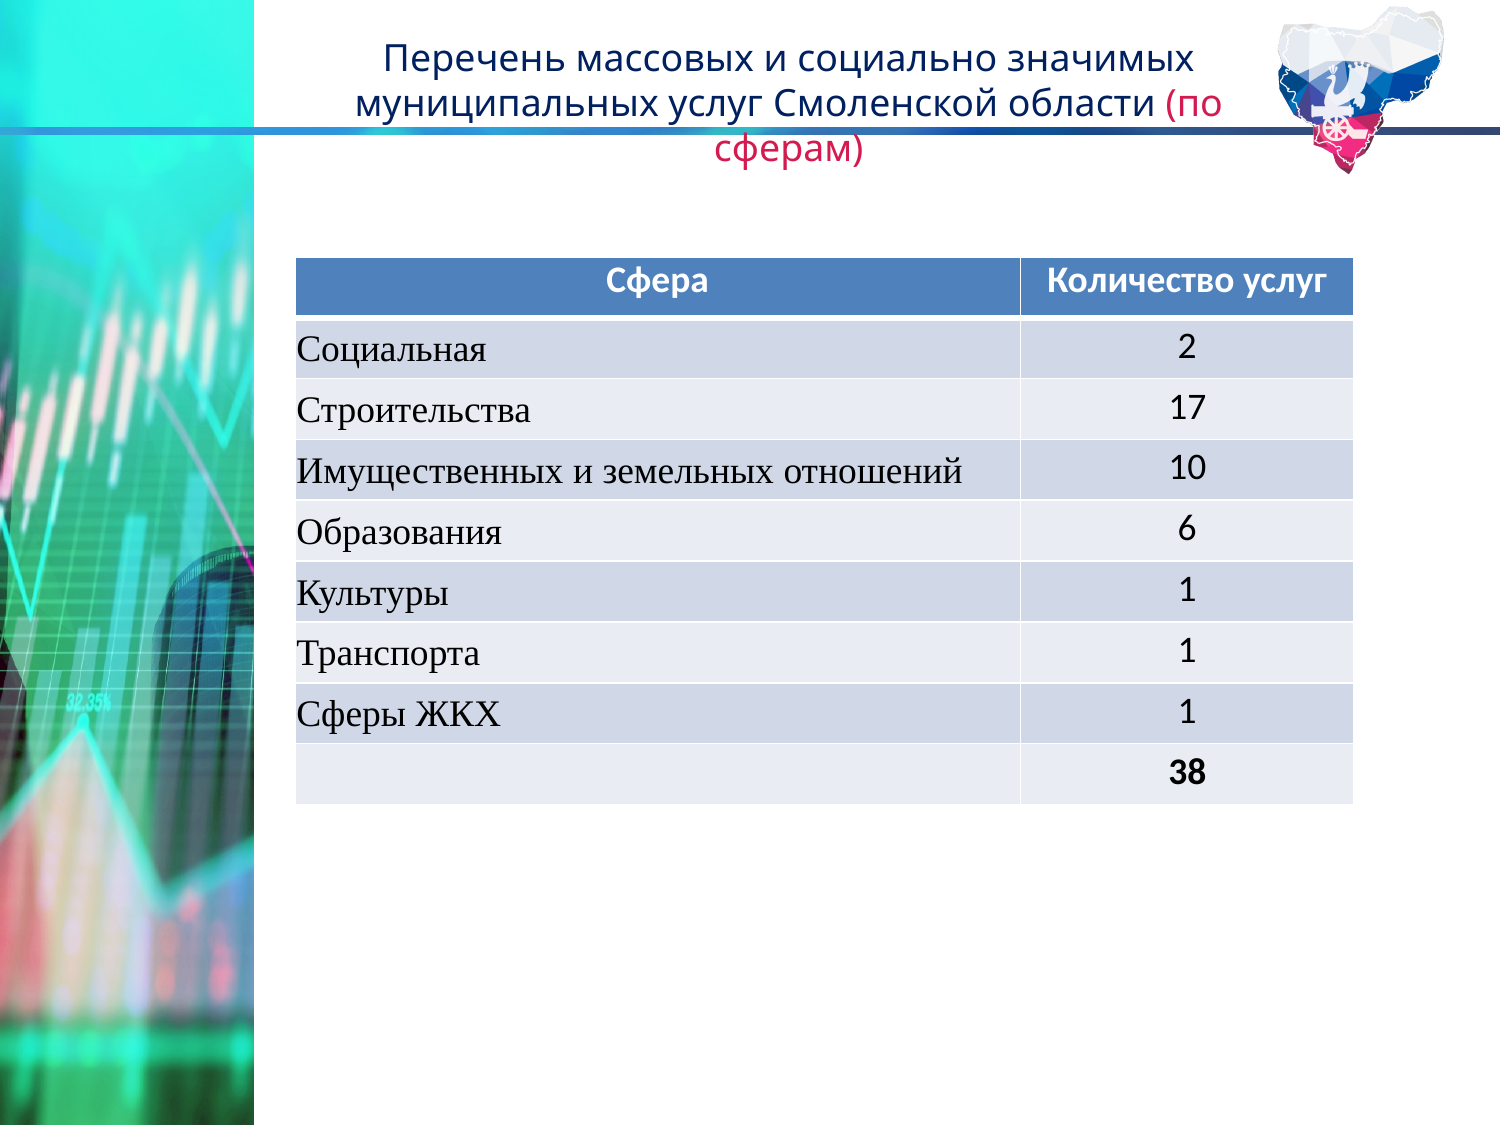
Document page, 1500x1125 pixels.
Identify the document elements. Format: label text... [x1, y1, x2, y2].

text_box Перечень массовых и социально значимых муниципальных услуг Смоленской области (по сферам) [296, 26, 1214, 125]
table_cell Сферы ЖКХ [296, 684, 1020, 743]
table_cell 38 [1021, 744, 1353, 804]
table_cell 1 [1021, 562, 1353, 621]
table_cell Транспорта [296, 623, 1020, 682]
text_box Перечень массовых и социально значимых муниципальных услуг Смоленской области (по сферам) [296, 143, 1214, 176]
table_cell Социальная [296, 321, 1020, 378]
picture [0, 0, 1500, 1125]
table_cell Культуры [296, 562, 1020, 621]
table_cell Образования [296, 501, 1020, 560]
table_cell 1 [1021, 623, 1353, 682]
table_cell Имущественных и земельных отношений [296, 440, 1020, 499]
table_cell 10 [1021, 440, 1353, 499]
table_cell 6 [1021, 501, 1353, 560]
table_cell 2 [1021, 321, 1353, 378]
table_cell [296, 744, 1020, 804]
table_header Количество услуг [1021, 258, 1353, 315]
table_header Сфера [296, 258, 1020, 315]
table_cell 17 [1021, 379, 1353, 439]
table_cell 1 [1021, 684, 1353, 743]
table_cell Строительства [296, 379, 1020, 439]
